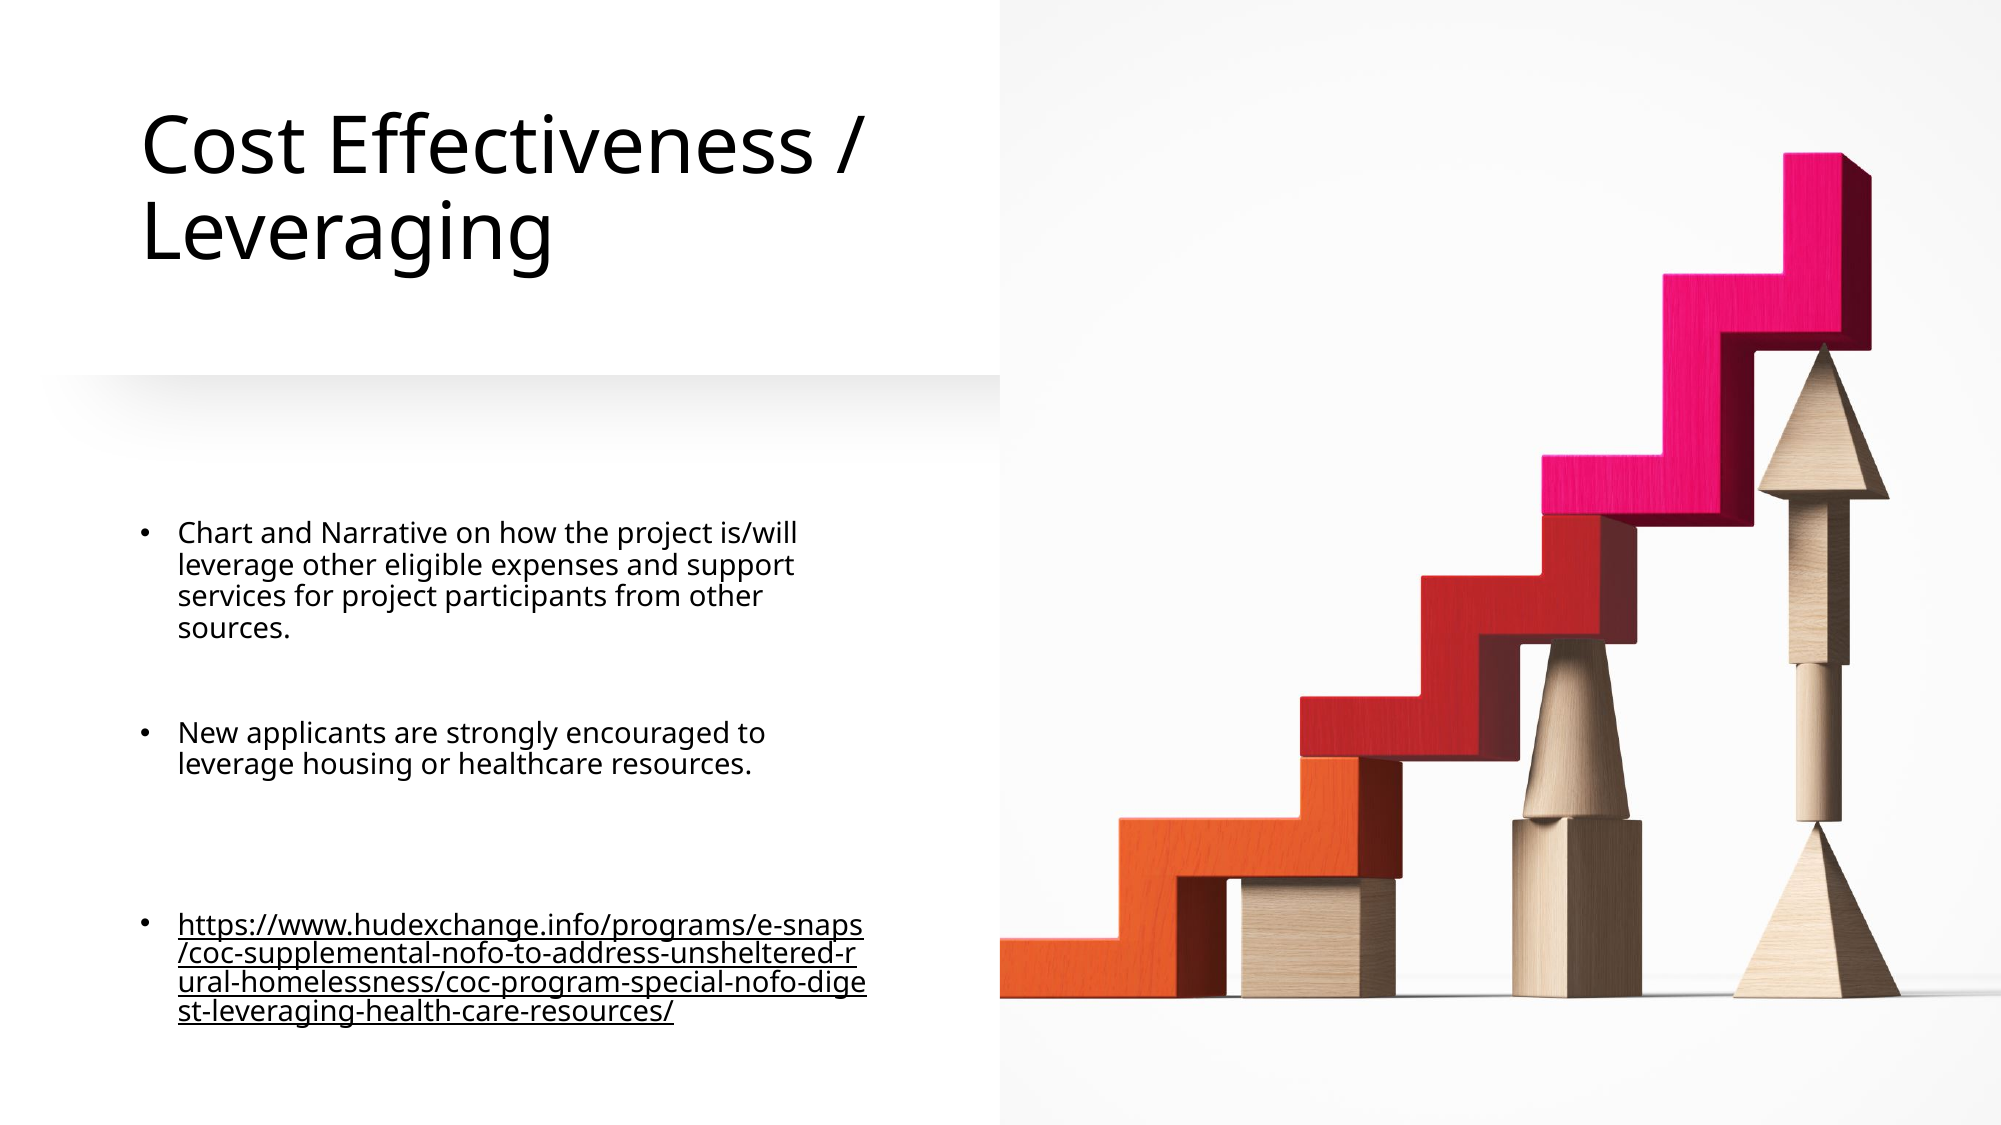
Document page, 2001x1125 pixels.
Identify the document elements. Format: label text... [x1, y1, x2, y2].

title Cost Effectiveness / Leveraging [124, 57, 888, 324]
list Chart and Narrative on how the project is/will leverage other eligible expenses and support services for project participants from other sources. New applicants are strongly encouraged to leverage housing or healthcare resources. https://www.hudexchange.info/programs/e-snaps/coc-supplemental-nofo-to-address-unsheltered-rural-homelessness/coc-program-special-nofo-digest-leveraging-health-care-resources/ [124, 450, 888, 1043]
text_box [0, 376, 999, 1125]
text_box [0, 0, 999, 376]
picture [999, 0, 2001, 1125]
